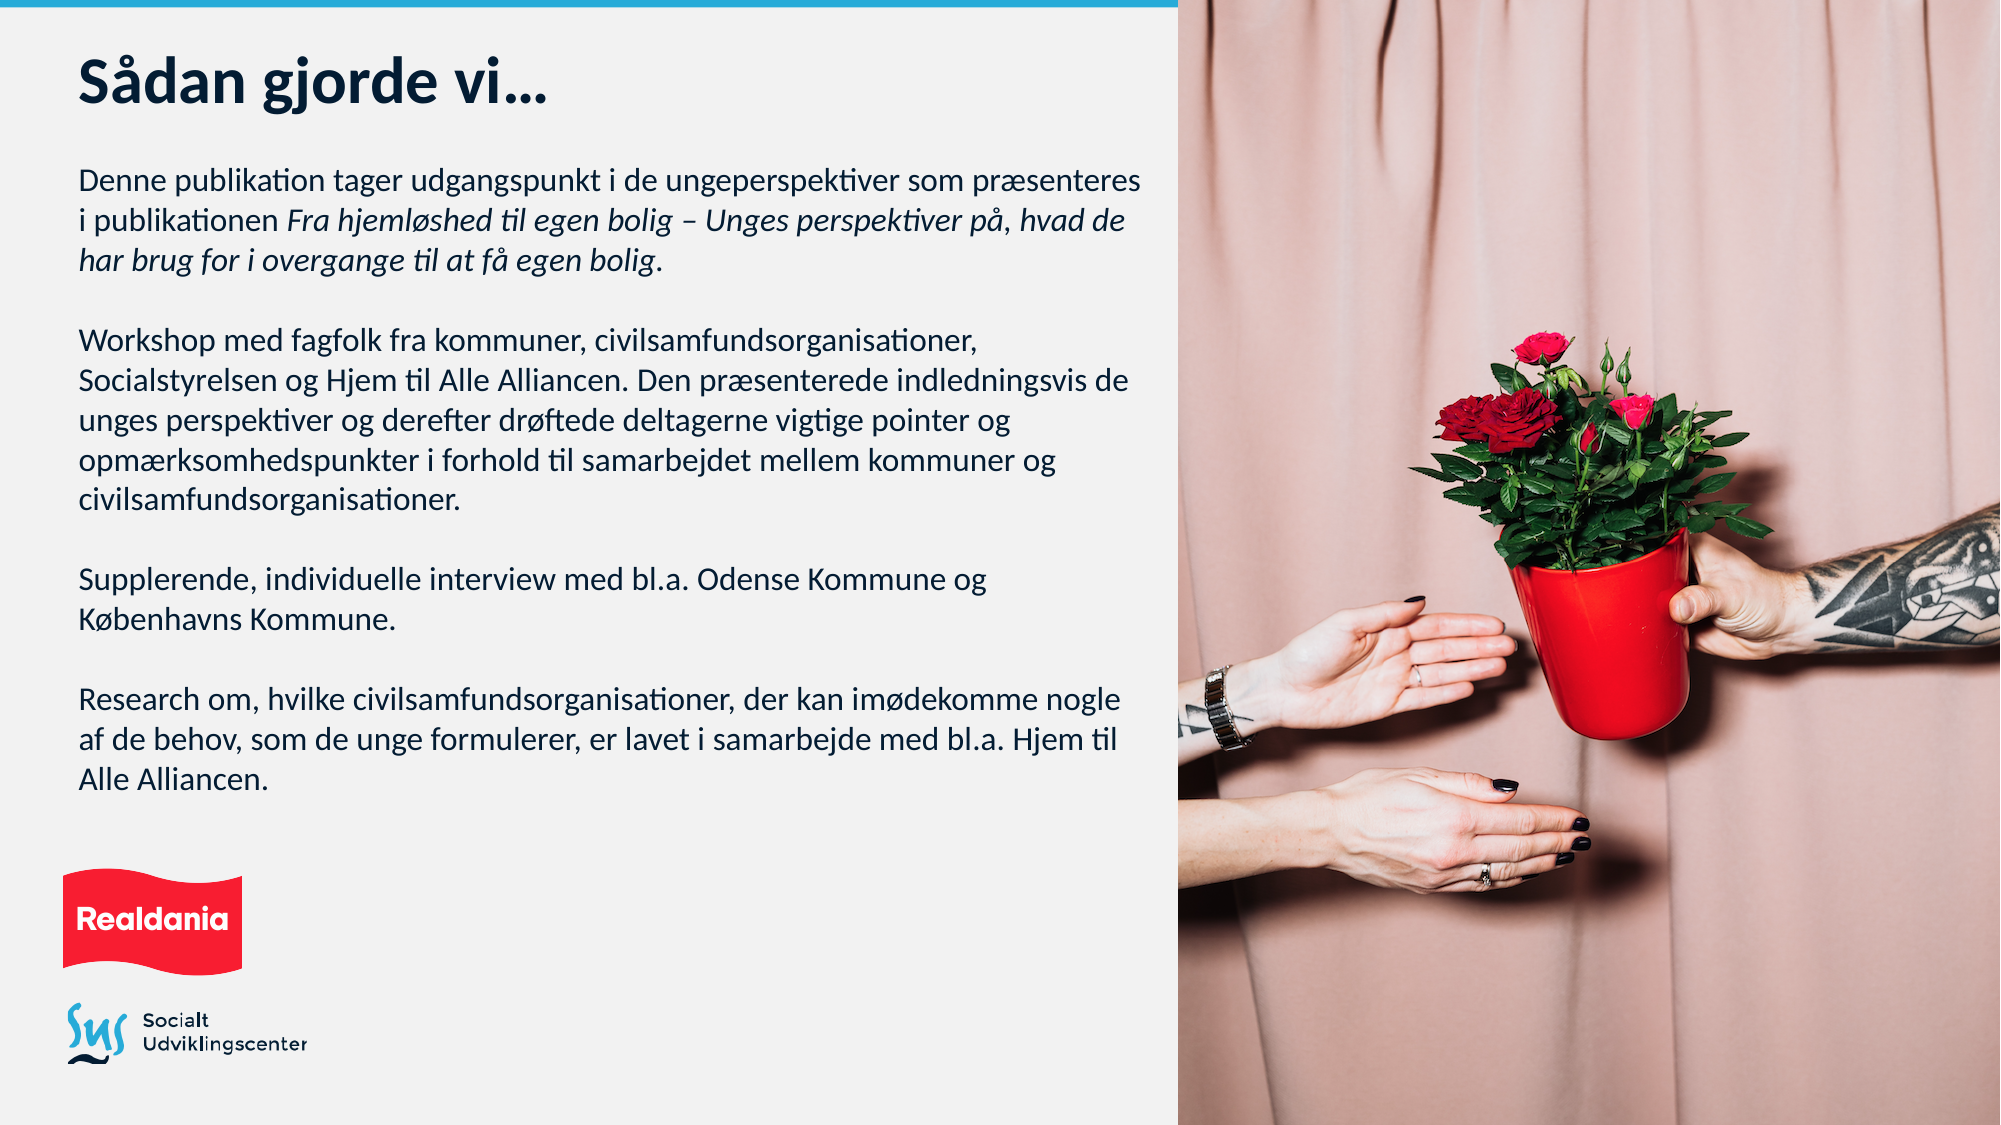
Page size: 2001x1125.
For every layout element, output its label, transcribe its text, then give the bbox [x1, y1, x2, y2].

text_box Denne publikation tager udgangspunkt i de ungeperspektiver som præsenteres i publikationen Fra hjemløshed til egen bolig – Unges perspektiver på, hvad de har brug for i overgange til at få egen bolig. Workshop med fagfolk fra kommuner, civilsamfundsorganisationer, Socialstyrelsen og Hjem til Alle Alliancen. Den præsenterede indledningsvis de unges perspektiver og derefter drøftede deltagerne vigtige pointer og opmærksomhedspunkter i forhold til samarbejdet mellem kommuner og civilsamfundsorganisationer. Supplerende, individuelle interview med bl.a. Odense Kommune og Københavns Kommune. Research om, hvilke civilsamfundsorganisationer, der kan imødekomme nogle af de behov, som de unge formulerer, er lavet i samarbejde med bl.a. Hjem til Alle Alliancen. [63, 150, 1169, 925]
title Sådan gjorde vi… [63, 21, 1178, 144]
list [1178, 0, 2000, 1125]
picture [63, 868, 242, 976]
